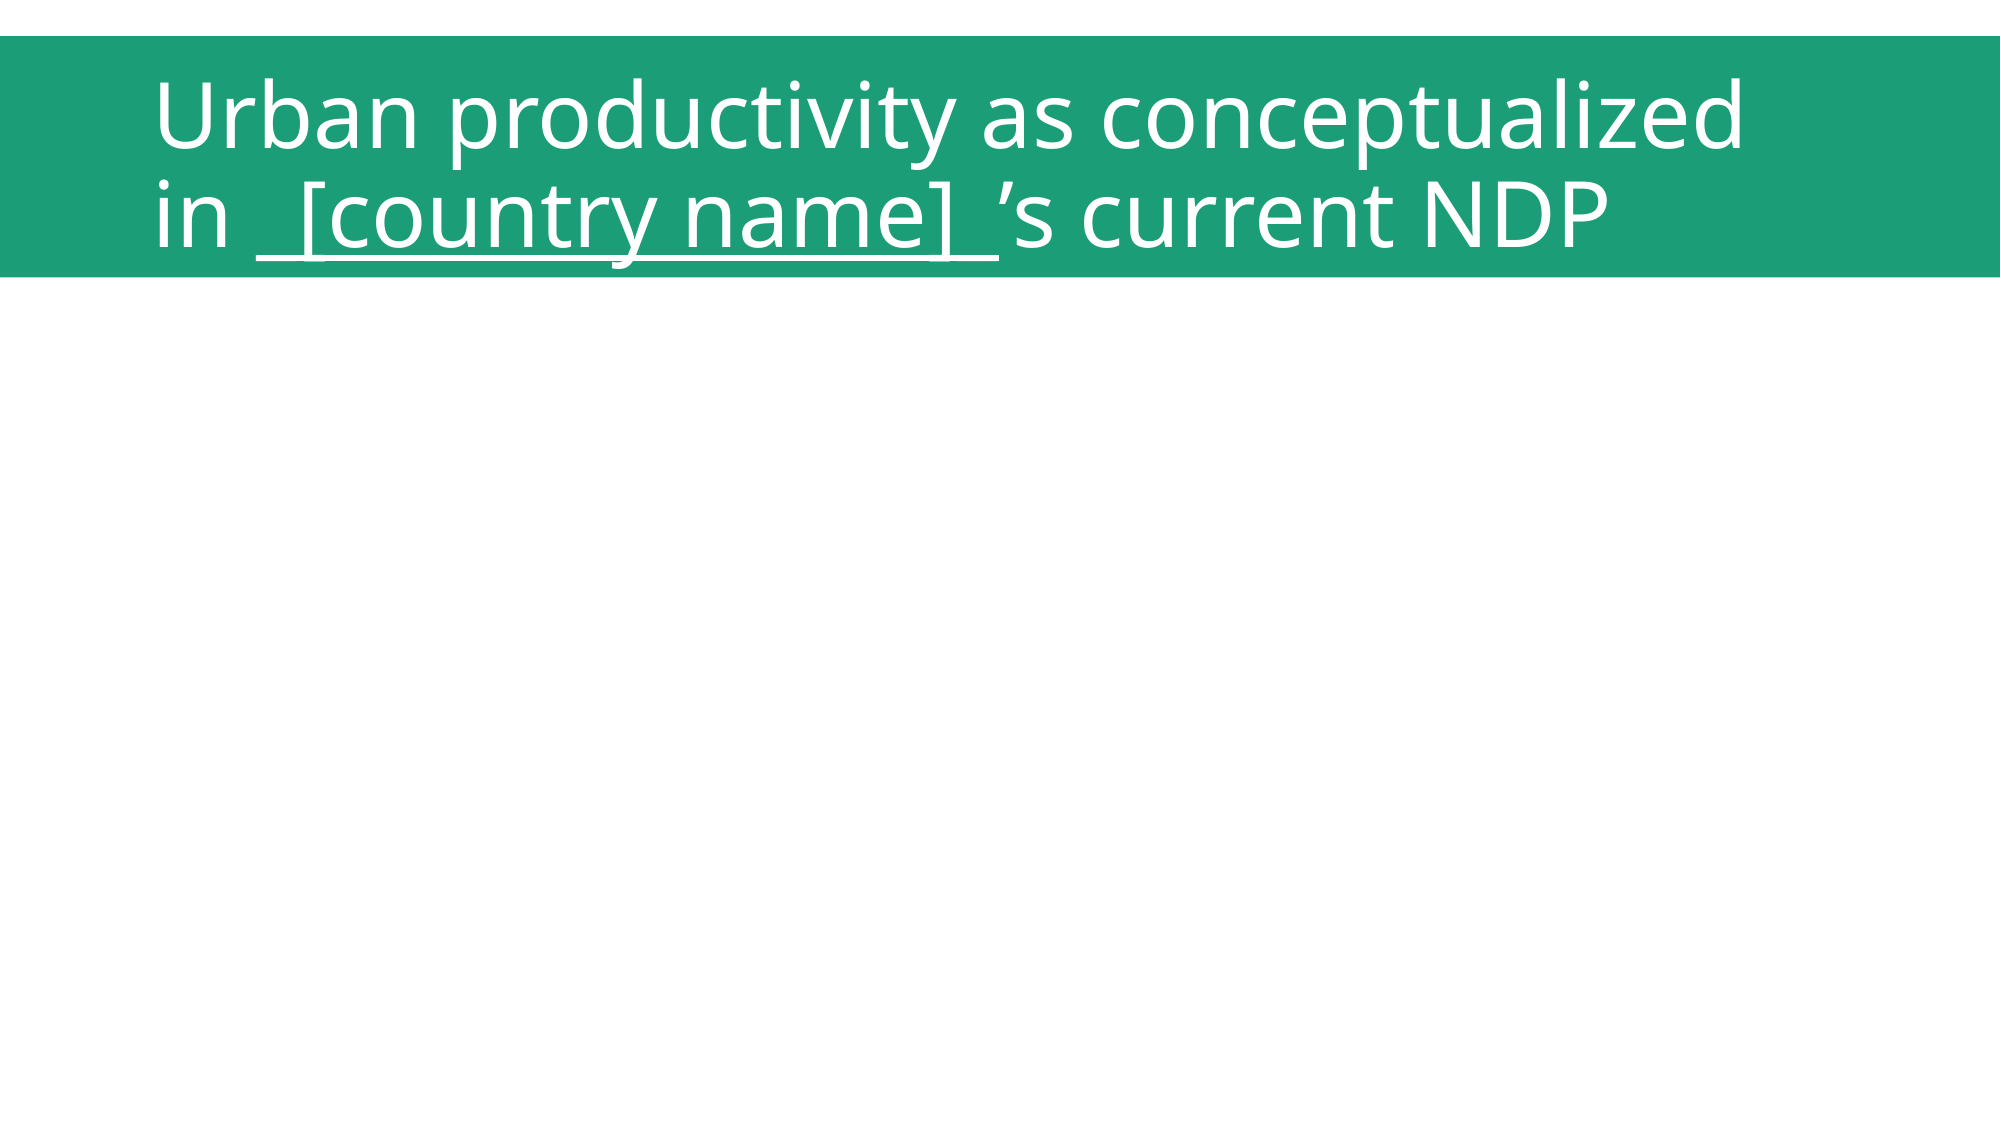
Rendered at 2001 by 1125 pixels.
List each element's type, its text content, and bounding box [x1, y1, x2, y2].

title Urban productivity as conceptualized in _[country name]_’s current NDP [137, 59, 1863, 278]
text_box [0, 35, 2000, 278]
